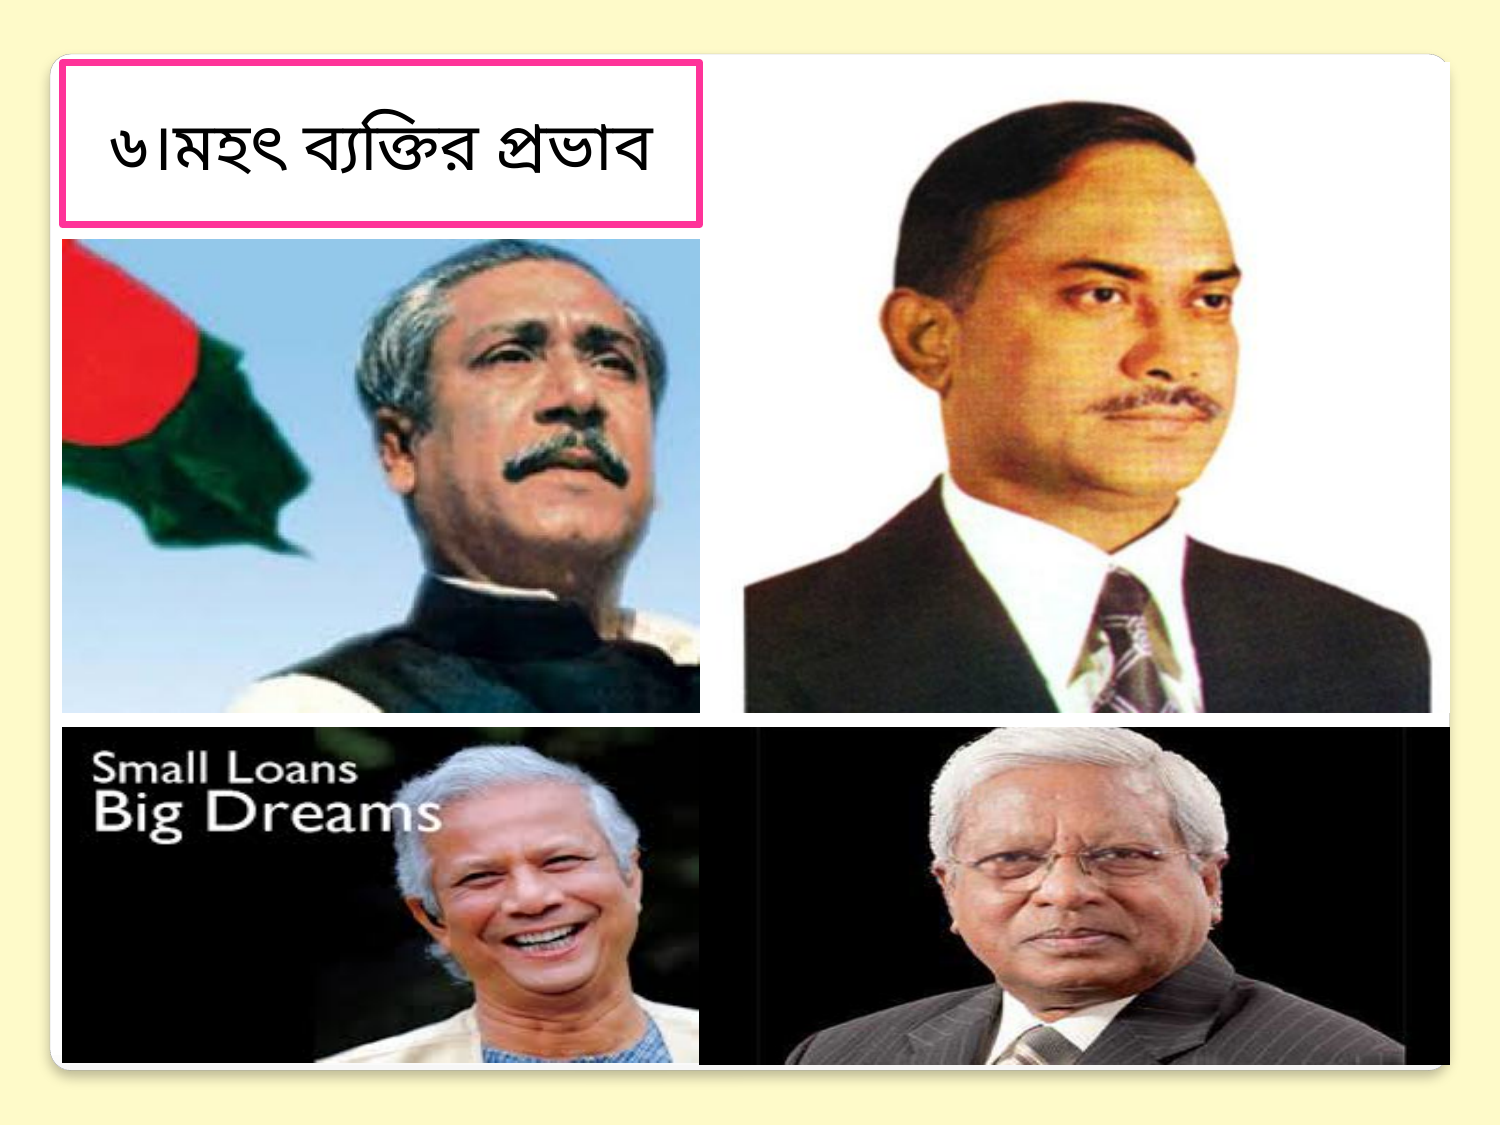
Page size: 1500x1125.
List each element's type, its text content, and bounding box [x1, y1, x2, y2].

picture [712, 62, 1451, 713]
picture [62, 239, 701, 713]
picture [62, 726, 1451, 1065]
text_box ৬।মহৎ ব্যক্তির প্রভাব [59, 59, 703, 228]
